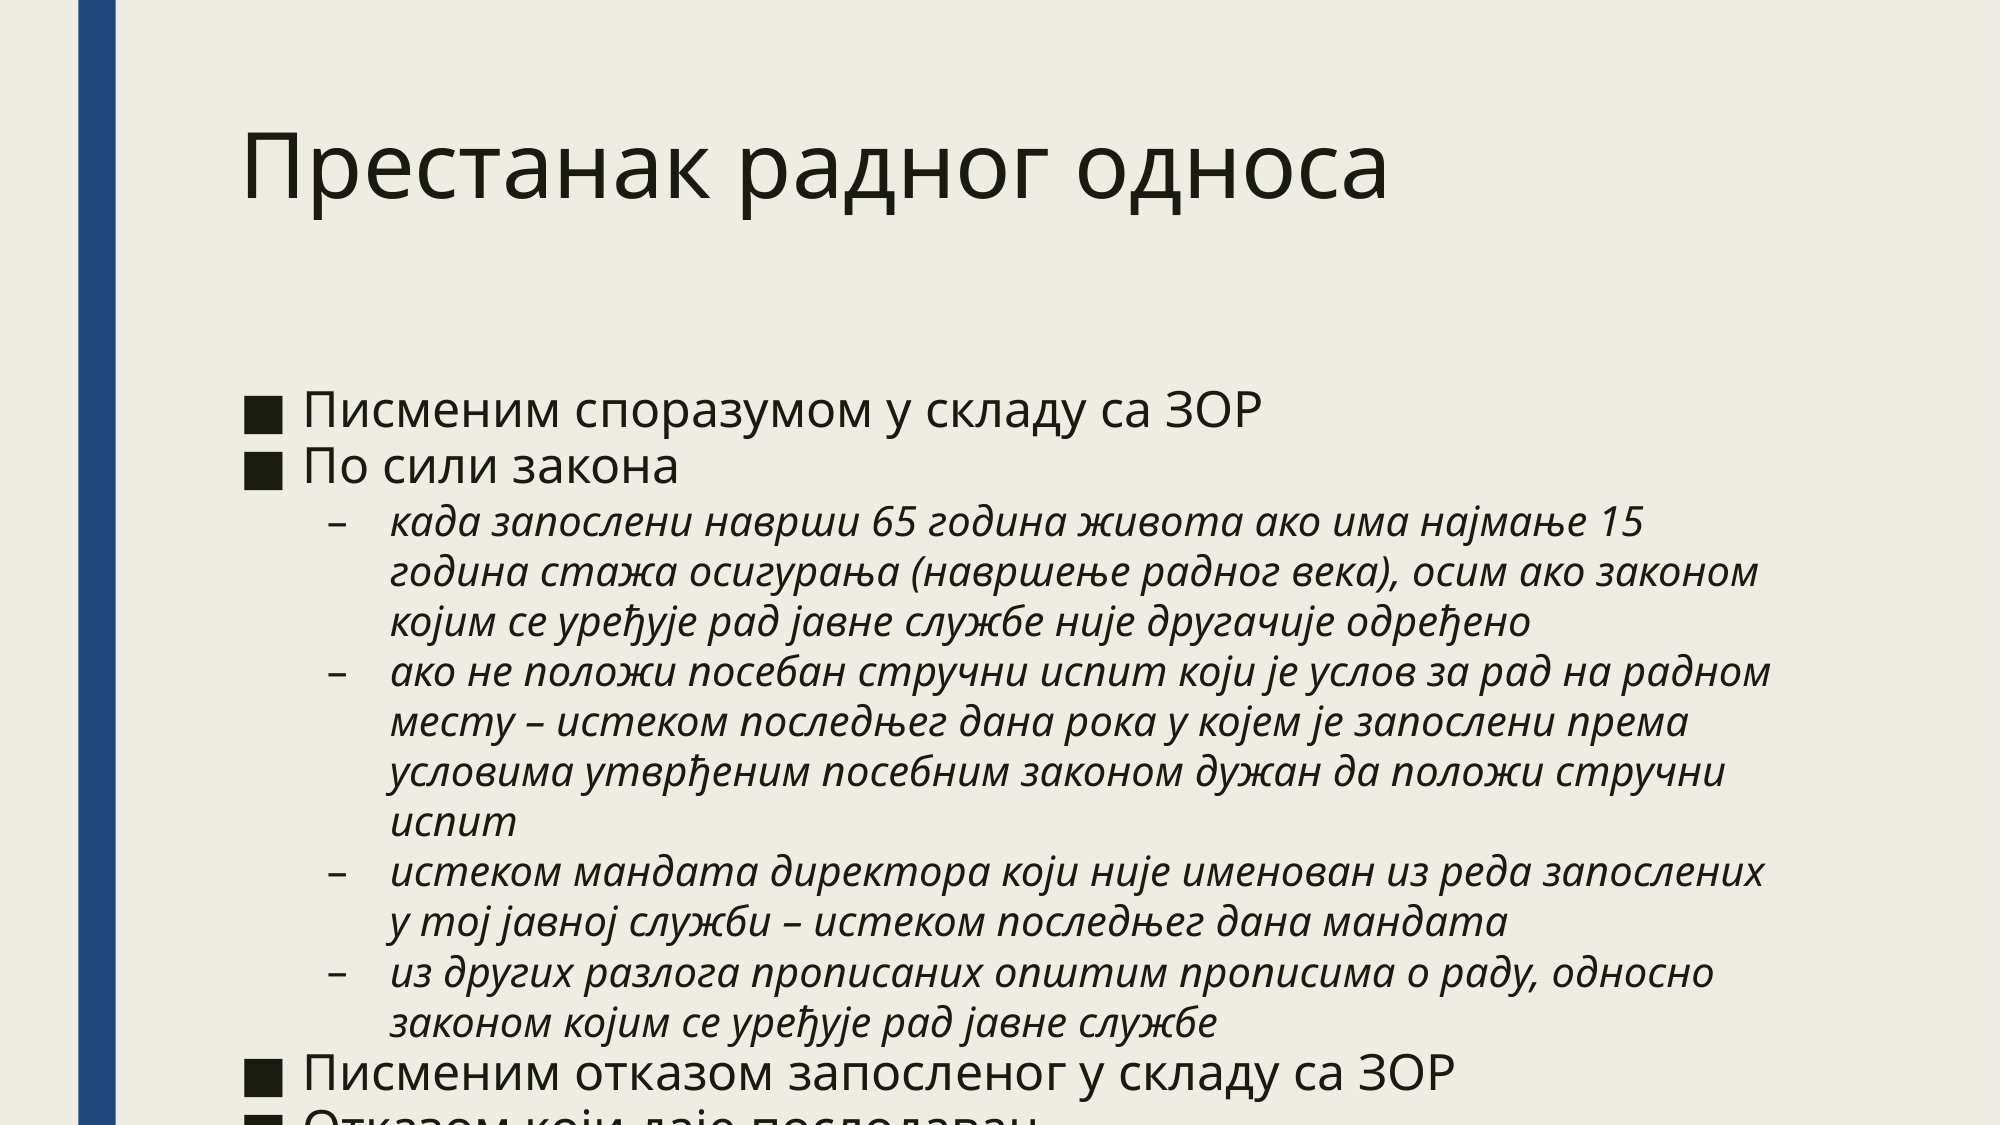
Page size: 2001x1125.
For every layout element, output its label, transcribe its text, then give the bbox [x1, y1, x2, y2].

text_box Писменим споразумом у складу са ЗОР По сили закона када запослени наврши 65 година живота ако има најмање 15 година стажа осигурања (навршење радног века), осим ако законом којим се уређује рад јавне службе није другачије одређено ако не положи посебан стручни испит који је услов за рад на радном месту – истеком последњег дана рока у којем је запослени према условима утврђеним посебним законом дужан да положи стручни испит истеком мандата директора који није именован из реда запослених у тој јавној служби – истеком последњег дана мандата из других разлога прописаних општим прописима о раду, односно законом којим се уређује рад јавне службе Писменим отказом запосленог у складу са ЗОР Отказом који даје послодавац Ако постоје оправдани разлози који се односе на радну способност запосленог и његово понашање Ако запослени својом кривицом учини тежу повреду обавеза из радног односа Ако наступе оправдани разлози који се односе на потребе послодавца У другим случајевима у складу са ЗОР [225, 374, 1800, 1067]
text_box Престанак радног односа [225, 112, 1800, 357]
